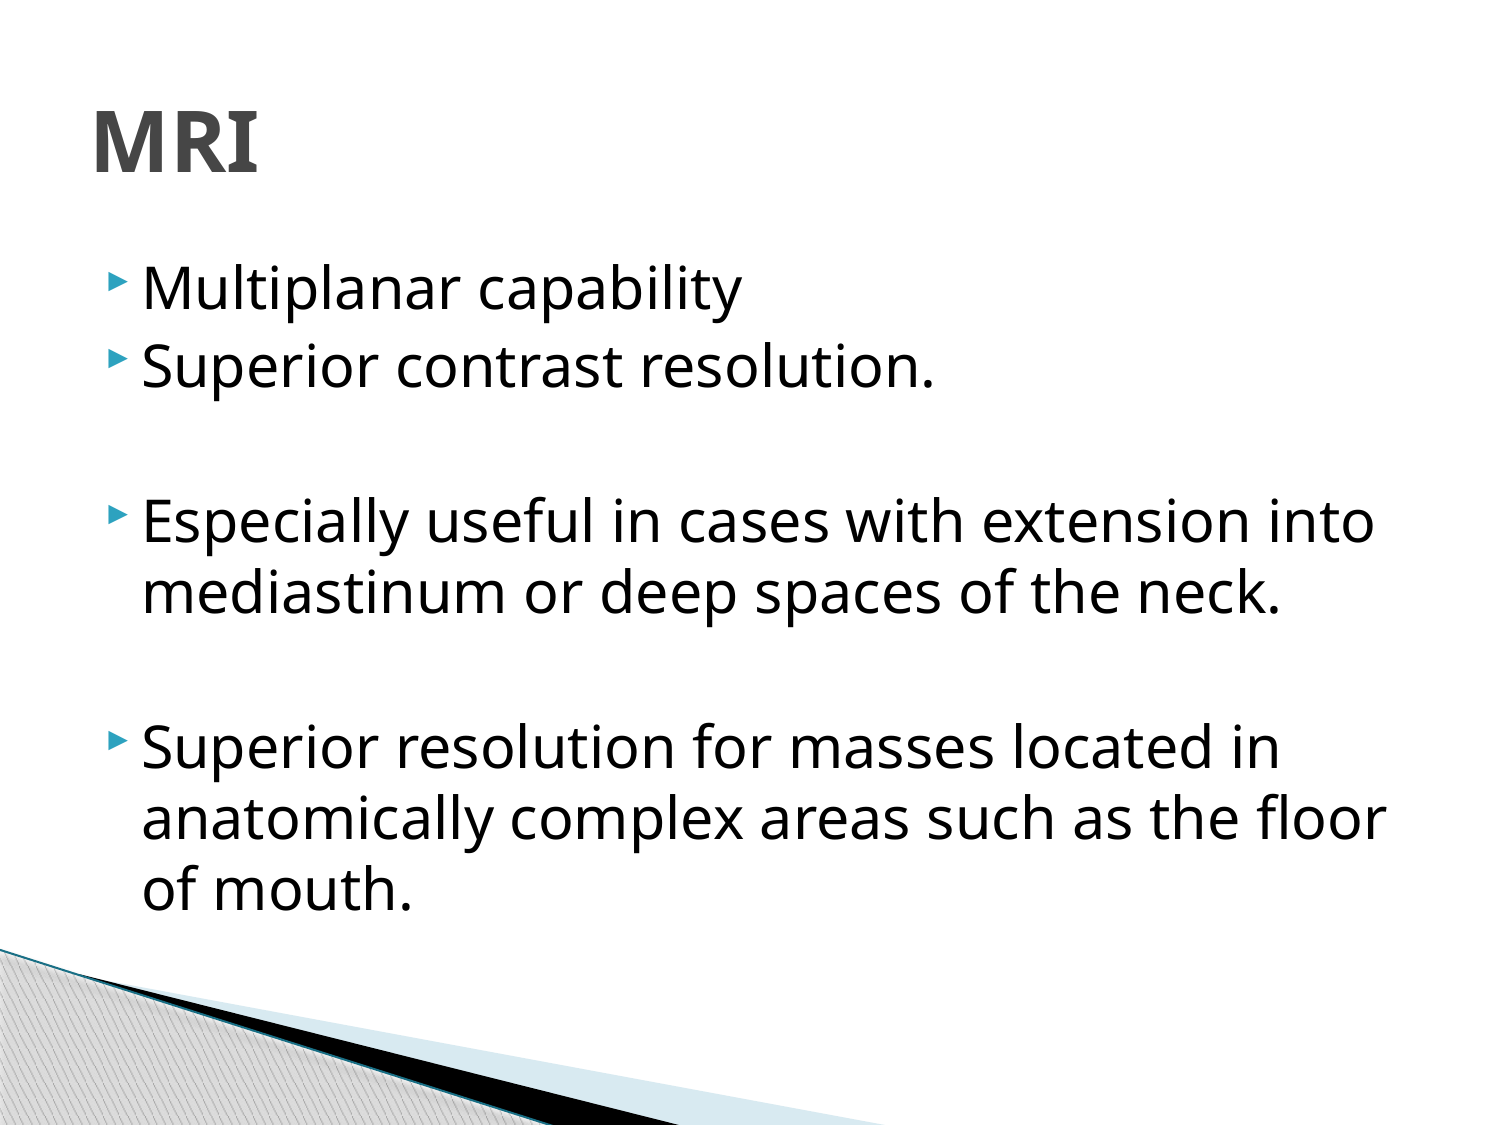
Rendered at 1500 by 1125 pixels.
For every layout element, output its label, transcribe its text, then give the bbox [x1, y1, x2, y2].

list Multiplanar capability Superior contrast resolution. Especially useful in cases with extension into mediastinum or deep spaces of the neck. Superior resolution for masses located in anatomically complex areas such as the floor of mouth. [75, 243, 1425, 986]
title MRI [75, 45, 1425, 233]
